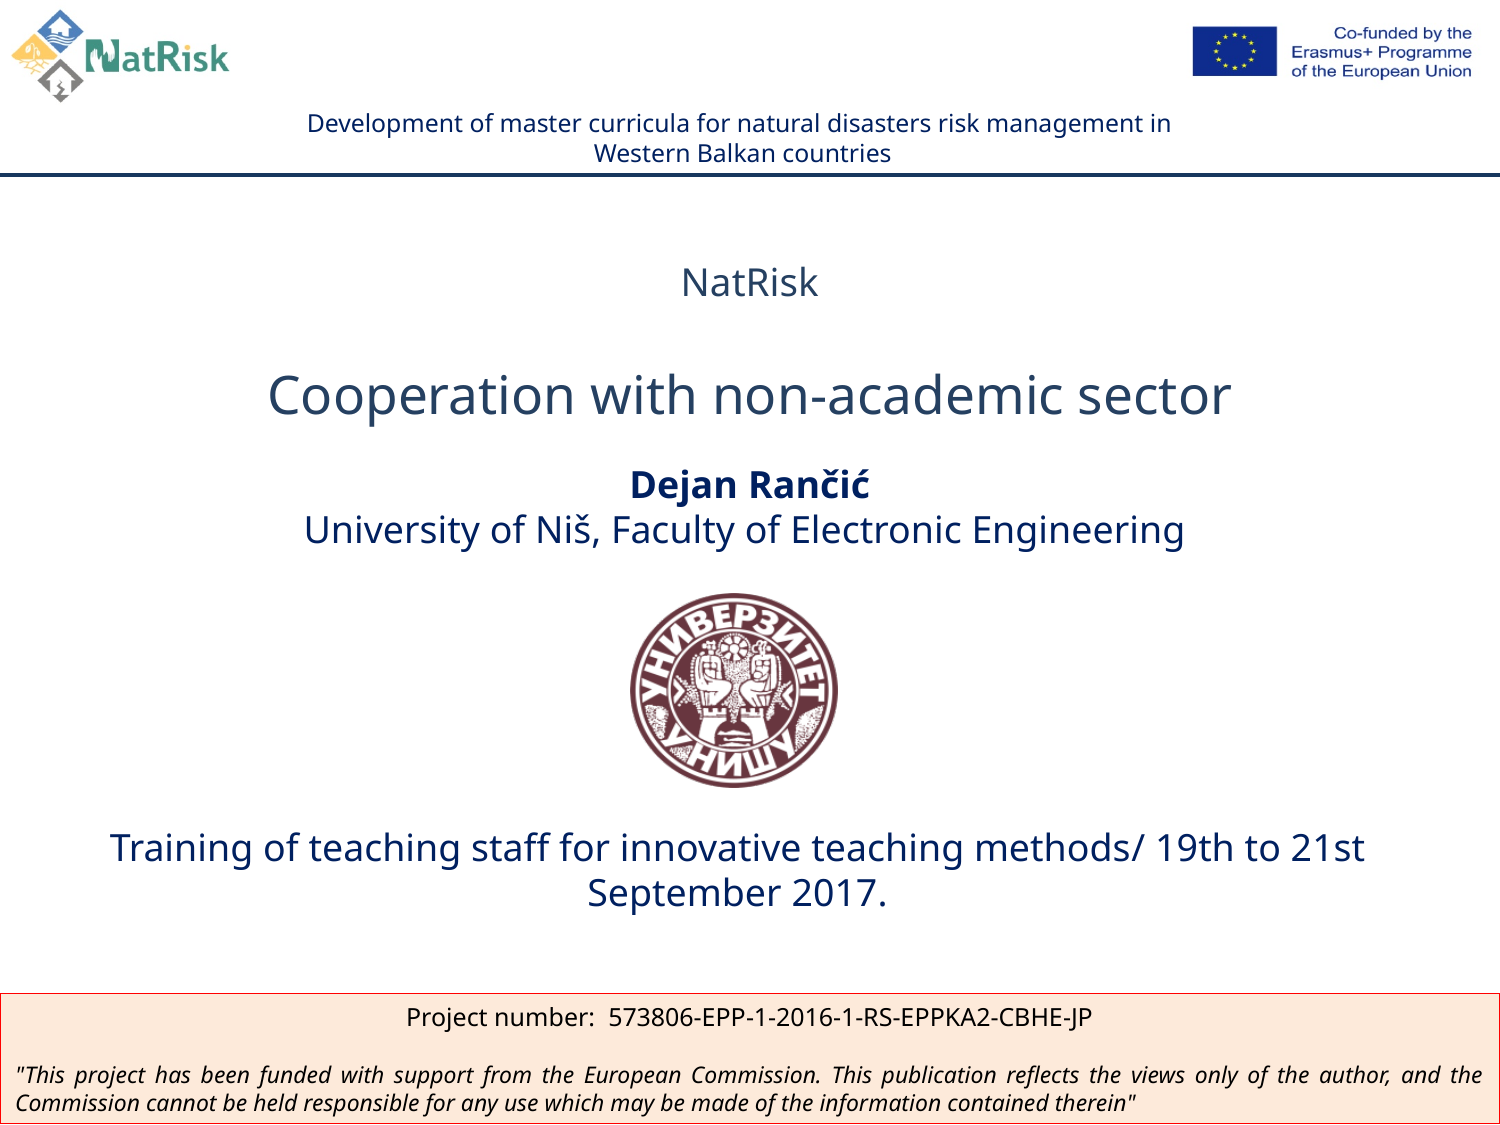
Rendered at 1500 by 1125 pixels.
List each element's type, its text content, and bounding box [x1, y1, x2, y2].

picture [630, 593, 838, 788]
text_box Dejan Rančić University of Niš, Faculty of Electronic Engineering [112, 437, 1388, 575]
text_box Training of teaching staff for innovative teaching methods/ 19th to 21st September 2017. [12, 812, 1463, 925]
picture [0, 0, 238, 113]
picture [1174, 12, 1487, 91]
text_box Project number: 573806-EPP-1-2016-1-RS-EPPKA2-CBHE-JP "This project has been funded with support from the European Commission. This publication reflects the views only of the author, and the Commission cannot be held responsible for any use which may be made of the information contained therein" [0, 993, 1500, 1124]
subtitle NatRisk Cooperation with non-academic sector [225, 249, 1275, 437]
title Development of master curricula for natural disasters risk management in Western Balkan countries [101, 99, 1377, 173]
